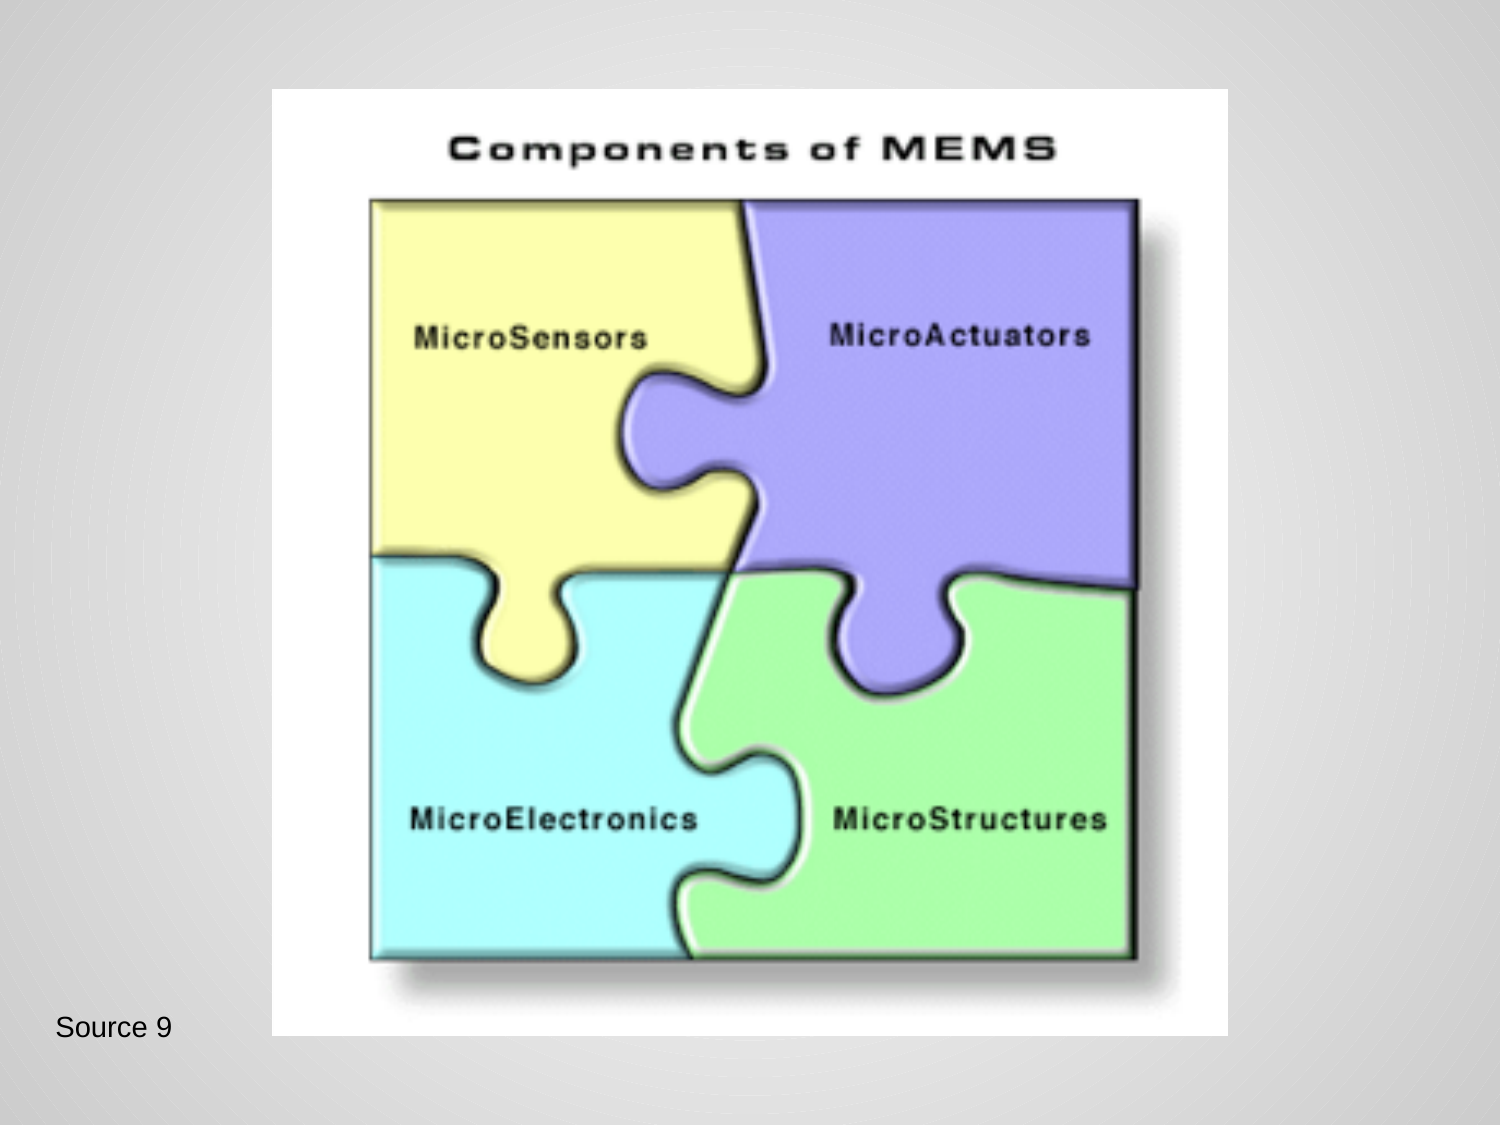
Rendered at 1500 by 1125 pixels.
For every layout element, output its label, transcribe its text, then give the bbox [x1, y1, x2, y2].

text_box [272, 89, 1228, 1036]
text_box Source 9 [40, 993, 337, 1097]
